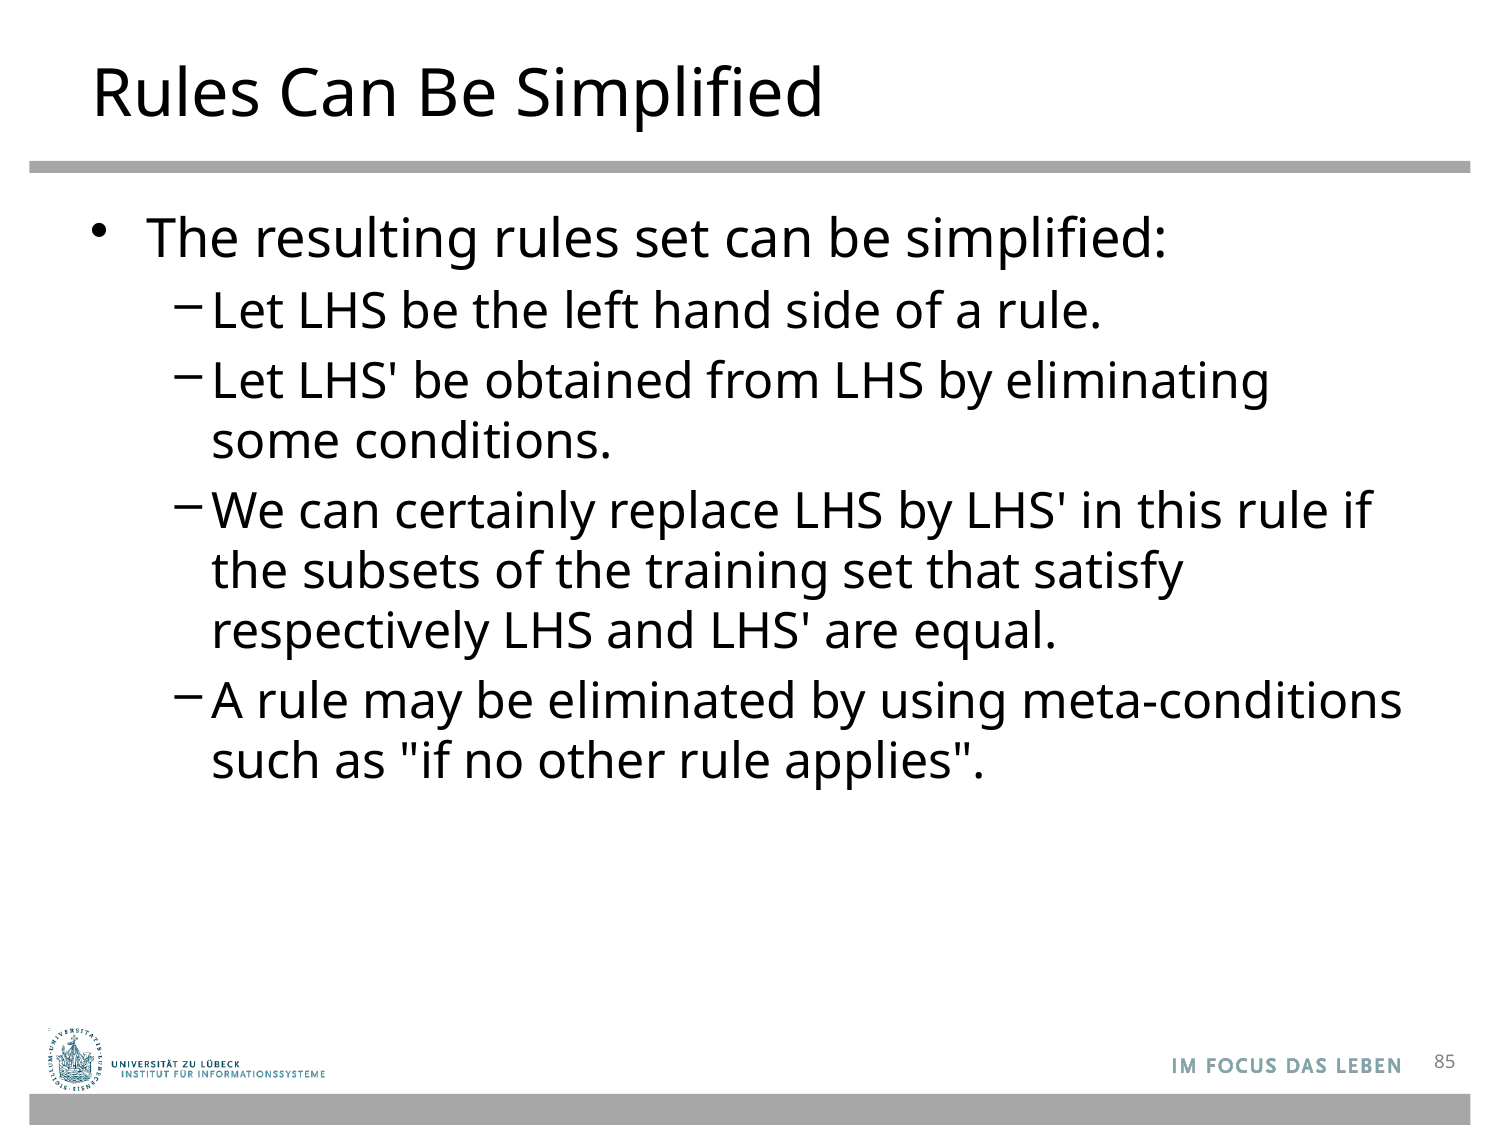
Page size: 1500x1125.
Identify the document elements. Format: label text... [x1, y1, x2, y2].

picture [1173, 1058, 1305, 1073]
title Rules Can Be Simplified [76, 42, 1427, 126]
slide_number 85 [1305, 1050, 1471, 1083]
list The resulting rules set can be simplified: Let LHS be the left hand side of a rule. Let LHS' be obtained from LHS by eliminating some conditions. We can certainly replace LHS by LHS' in this rule if the subsets of the training set that satisfy respectively LHS and LHS' are equal. A rule may be eliminated by using meta-conditions such as "if no other rule applies". [75, 196, 1425, 1012]
